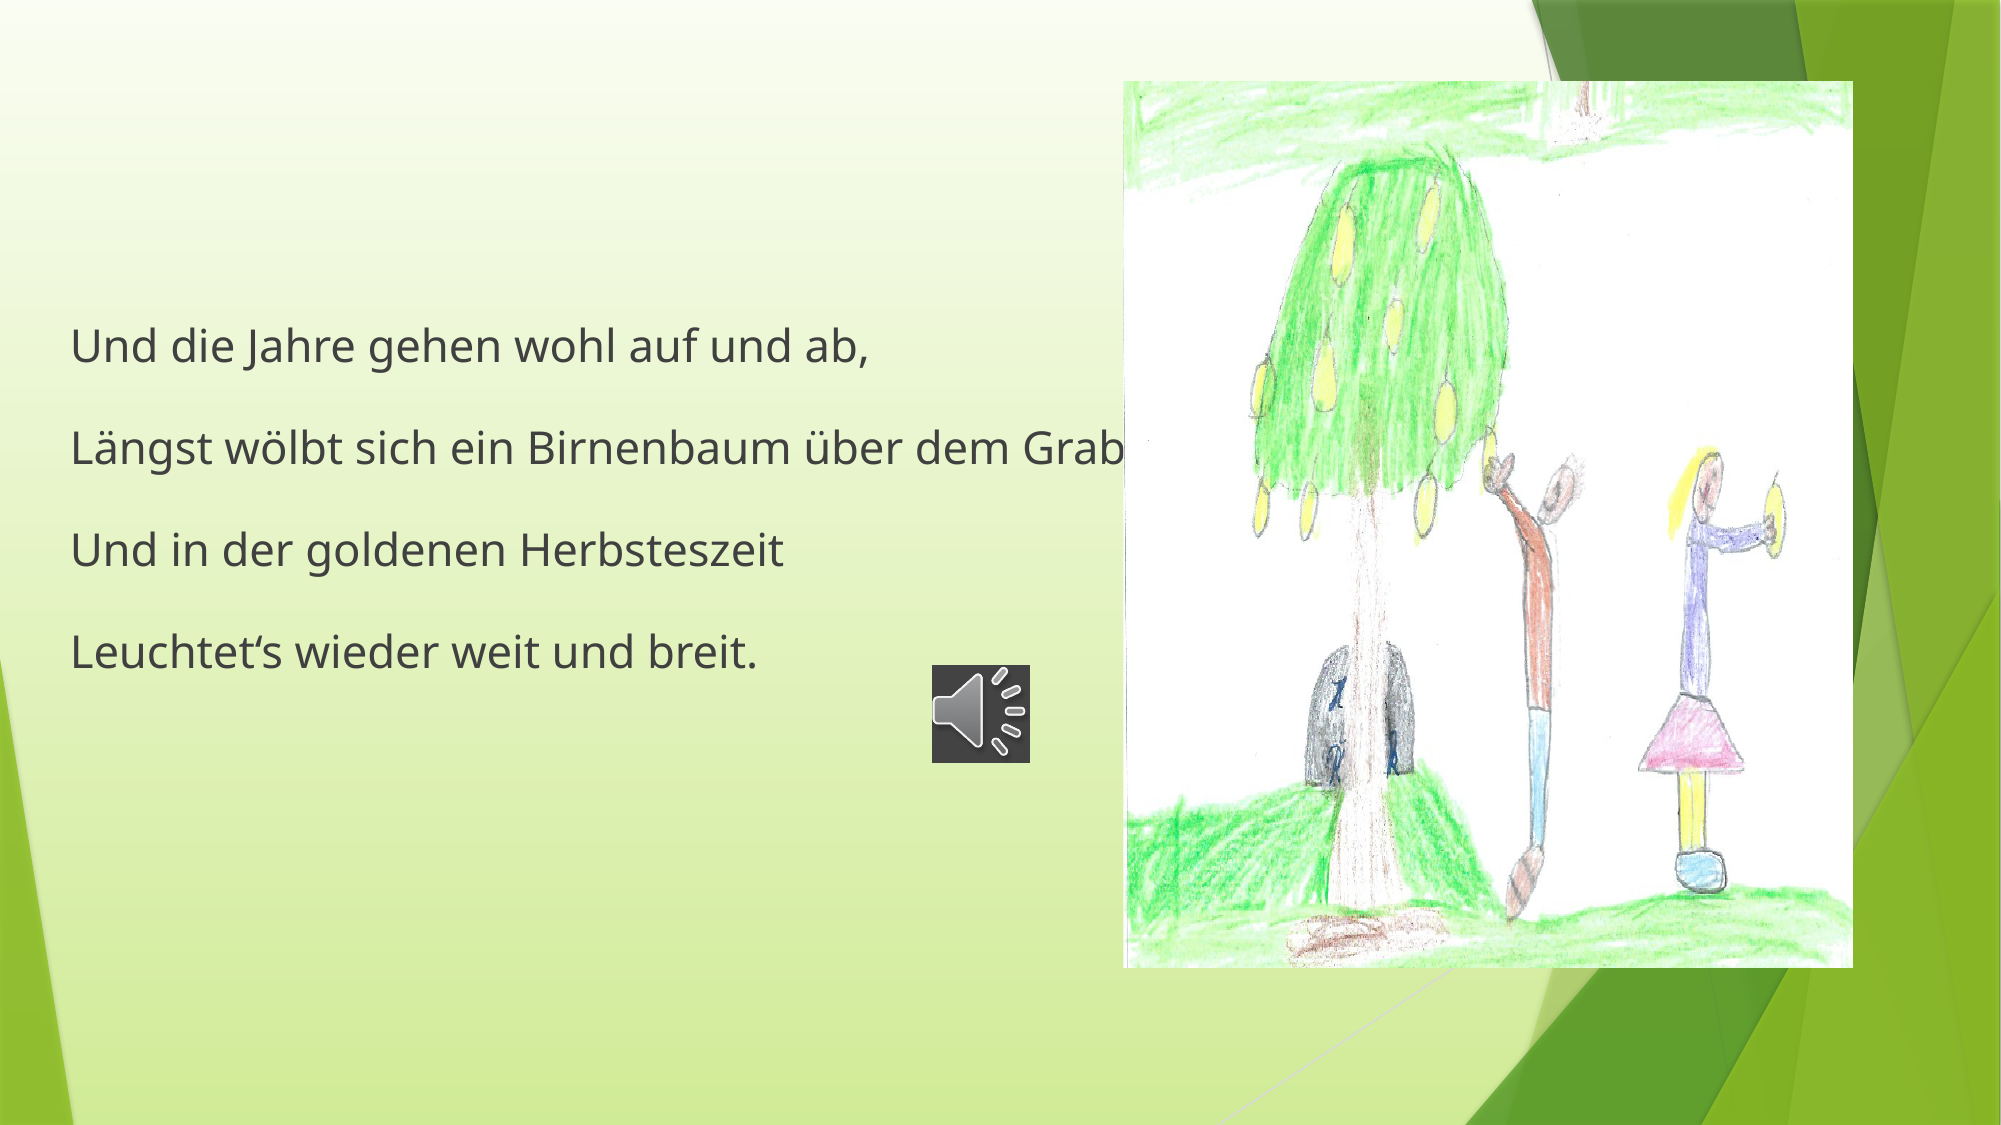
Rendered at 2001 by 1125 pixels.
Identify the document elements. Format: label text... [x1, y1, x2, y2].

picture [1122, 80, 1854, 968]
list Und die Jahre gehen wohl auf und ab, Längst wölbt sich ein Birnenbaum über dem Grab, Und in der goldenen Herbsteszeit Leuchtet‘s wieder weit und breit. [54, 282, 1118, 694]
picture [930, 663, 1032, 765]
